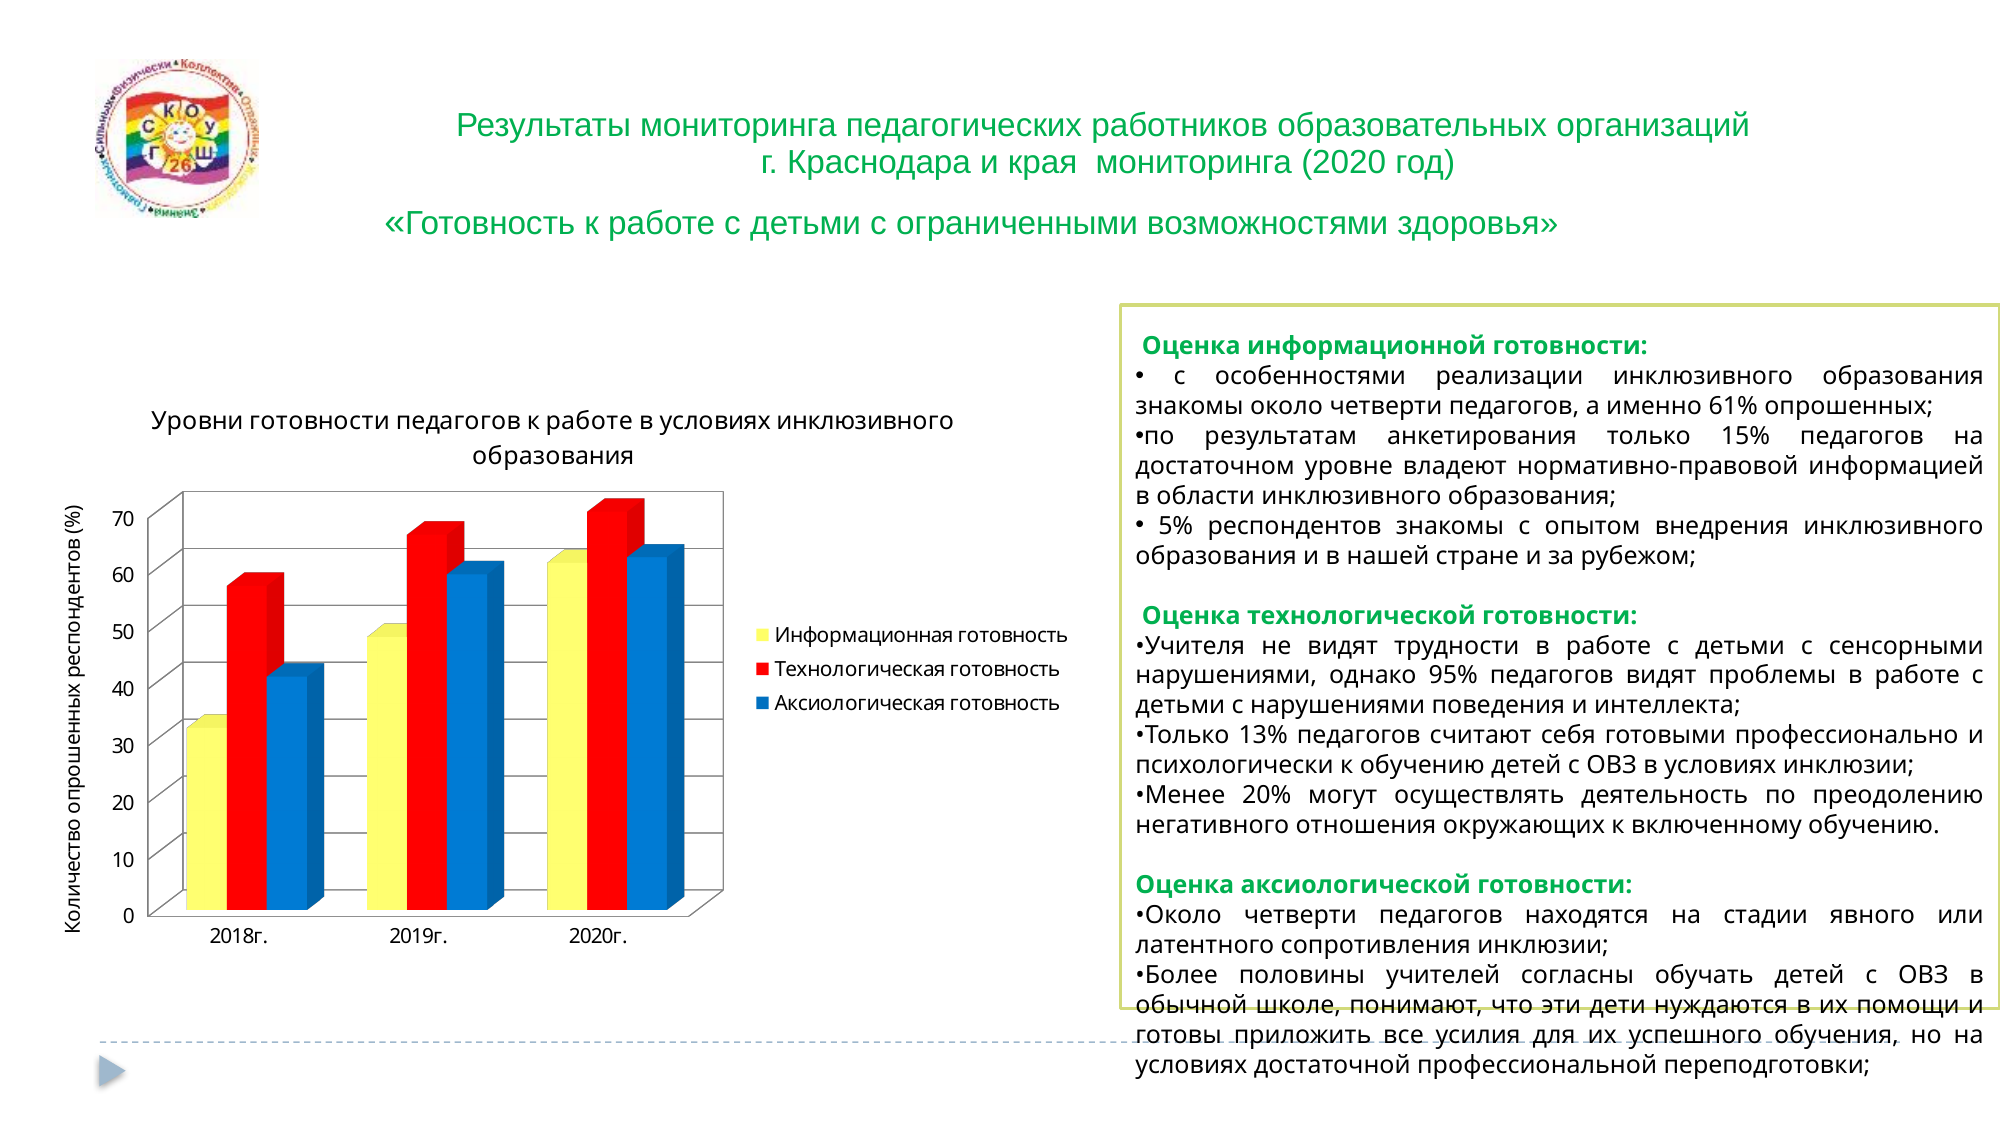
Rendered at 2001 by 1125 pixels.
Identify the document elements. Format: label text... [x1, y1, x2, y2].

picture [94, 59, 259, 219]
title Результаты мониторинга педагогических работников образовательных организаций г. Краснодара и края мониторинга (2020 год) [258, 0, 1959, 188]
text_box Оценка информационной готовности: с особенностями реализации инклюзивного образования знакомы около четверти педагогов, а именно 61% опрошенных; по результатам анкетирования только 15% педагогов на достаточном уровне владеют нормативно-правовой информацией в области инклюзивного образования; 5% респондентов знакомы с опытом внедрения инклюзивного образования и в нашей стране и за рубежом; Оценка технологической готовности: •Учителя не видят трудности в работе с детьми с сенсорными нарушениями, однако 95% педагогов видят проблемы в работе с детьми с нарушениями поведения и интеллекта; •Только 13% педагогов считают себя готовыми профессионально и психологически к обучению детей с ОВЗ в условиях инклюзии; •Менее 20% могут осуществлять деятельность по преодолению негативного отношения окружающих к включенному обучению. Оценка аксиологической готовности: •Около четверти педагогов находятся на стадии явного или латентного сопротивления инклюзии; •Более половины учителей согласны обучать детей с ОВЗ в обычной школе, понимают, что эти дети нуждаются в их помощи и готовы приложить все усилия для их успешного обучения, но на условиях достаточной профессиональной переподготовки; [1119, 303, 2000, 1010]
chart [18, 375, 1088, 962]
text_box «Готовность к работе с детьми с ограниченными возможностями здоровья» [218, 189, 1687, 249]
